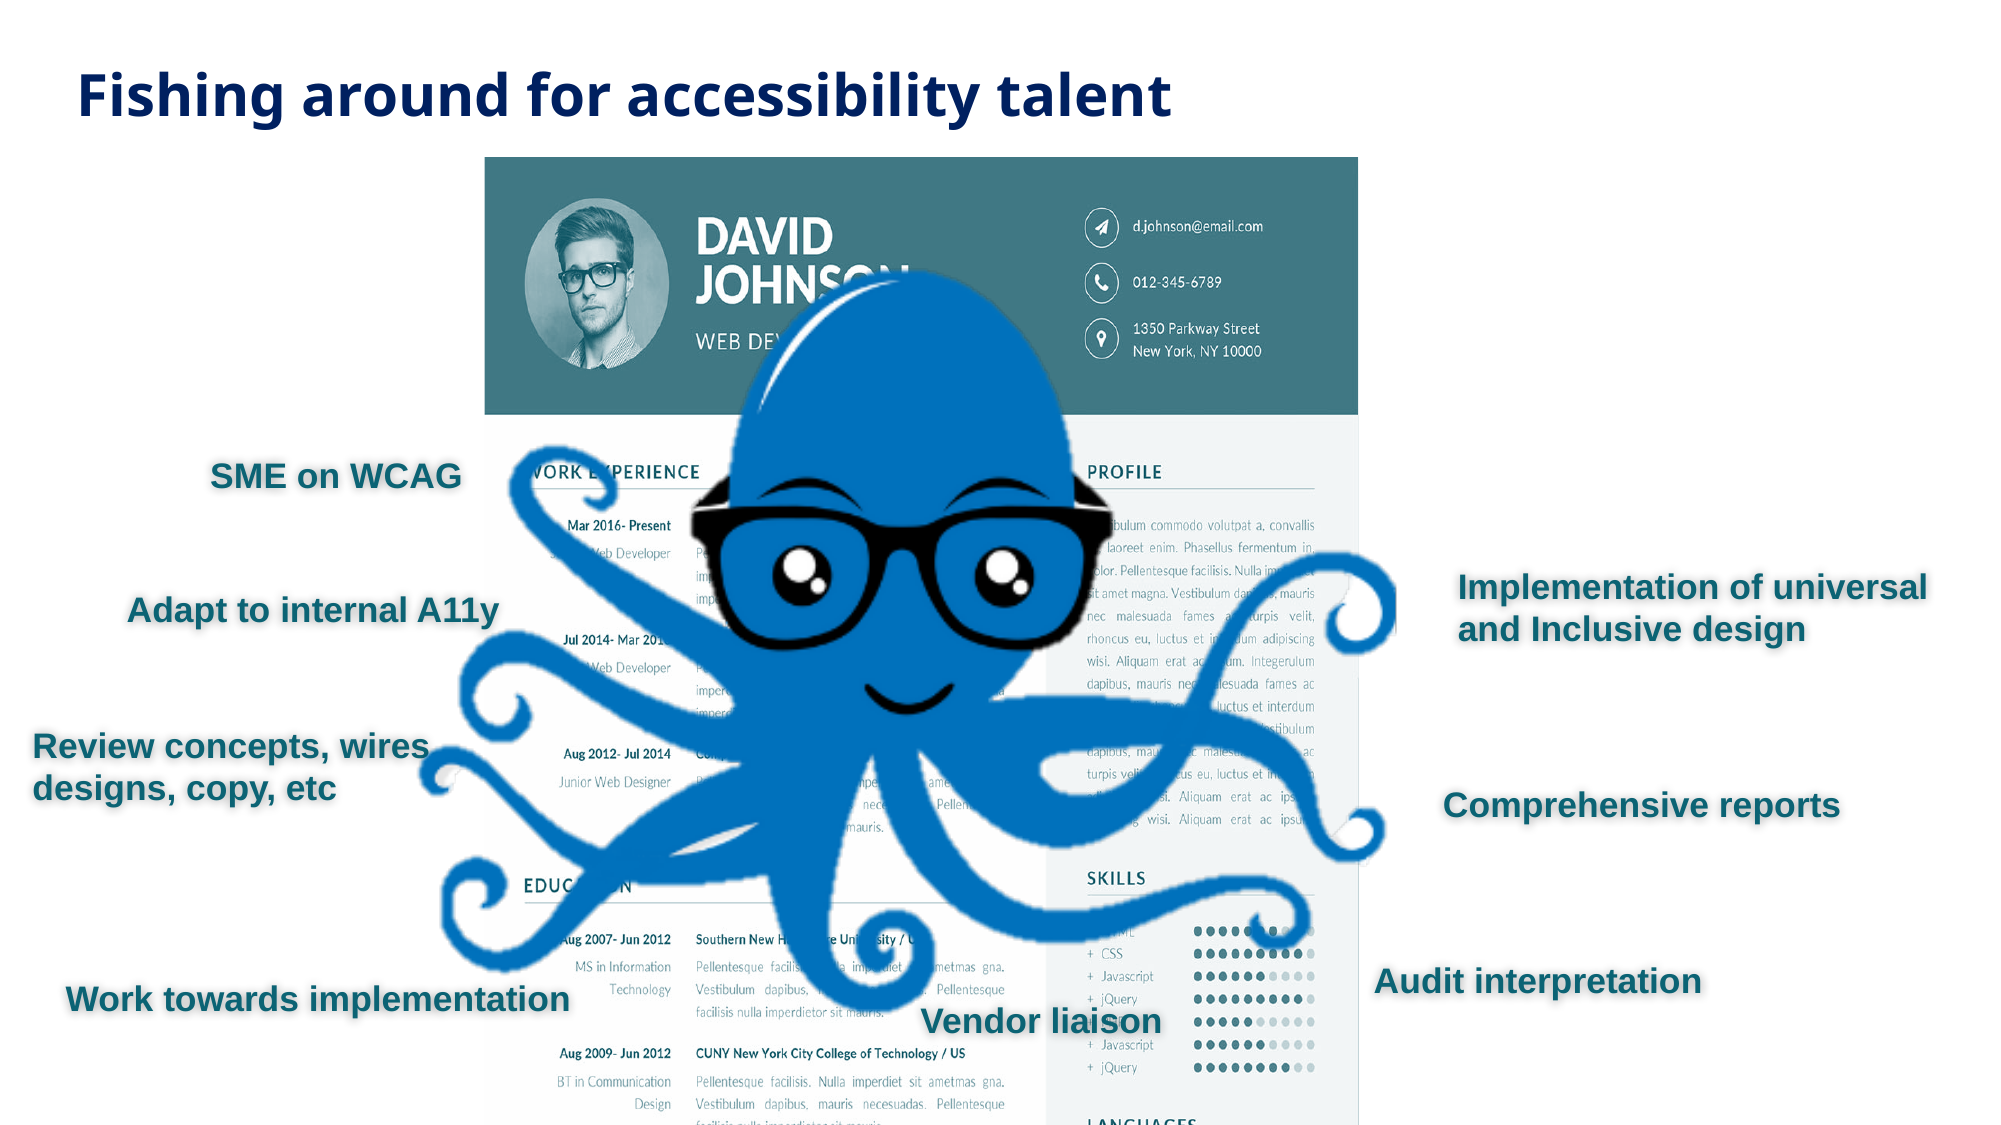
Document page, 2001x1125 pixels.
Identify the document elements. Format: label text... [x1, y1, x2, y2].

text_box Fishing around for accessibility talent [61, 50, 137, 85]
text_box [17, 86, 1961, 1125]
title Fishing around for accessibility talent [137, 23, 1863, 85]
